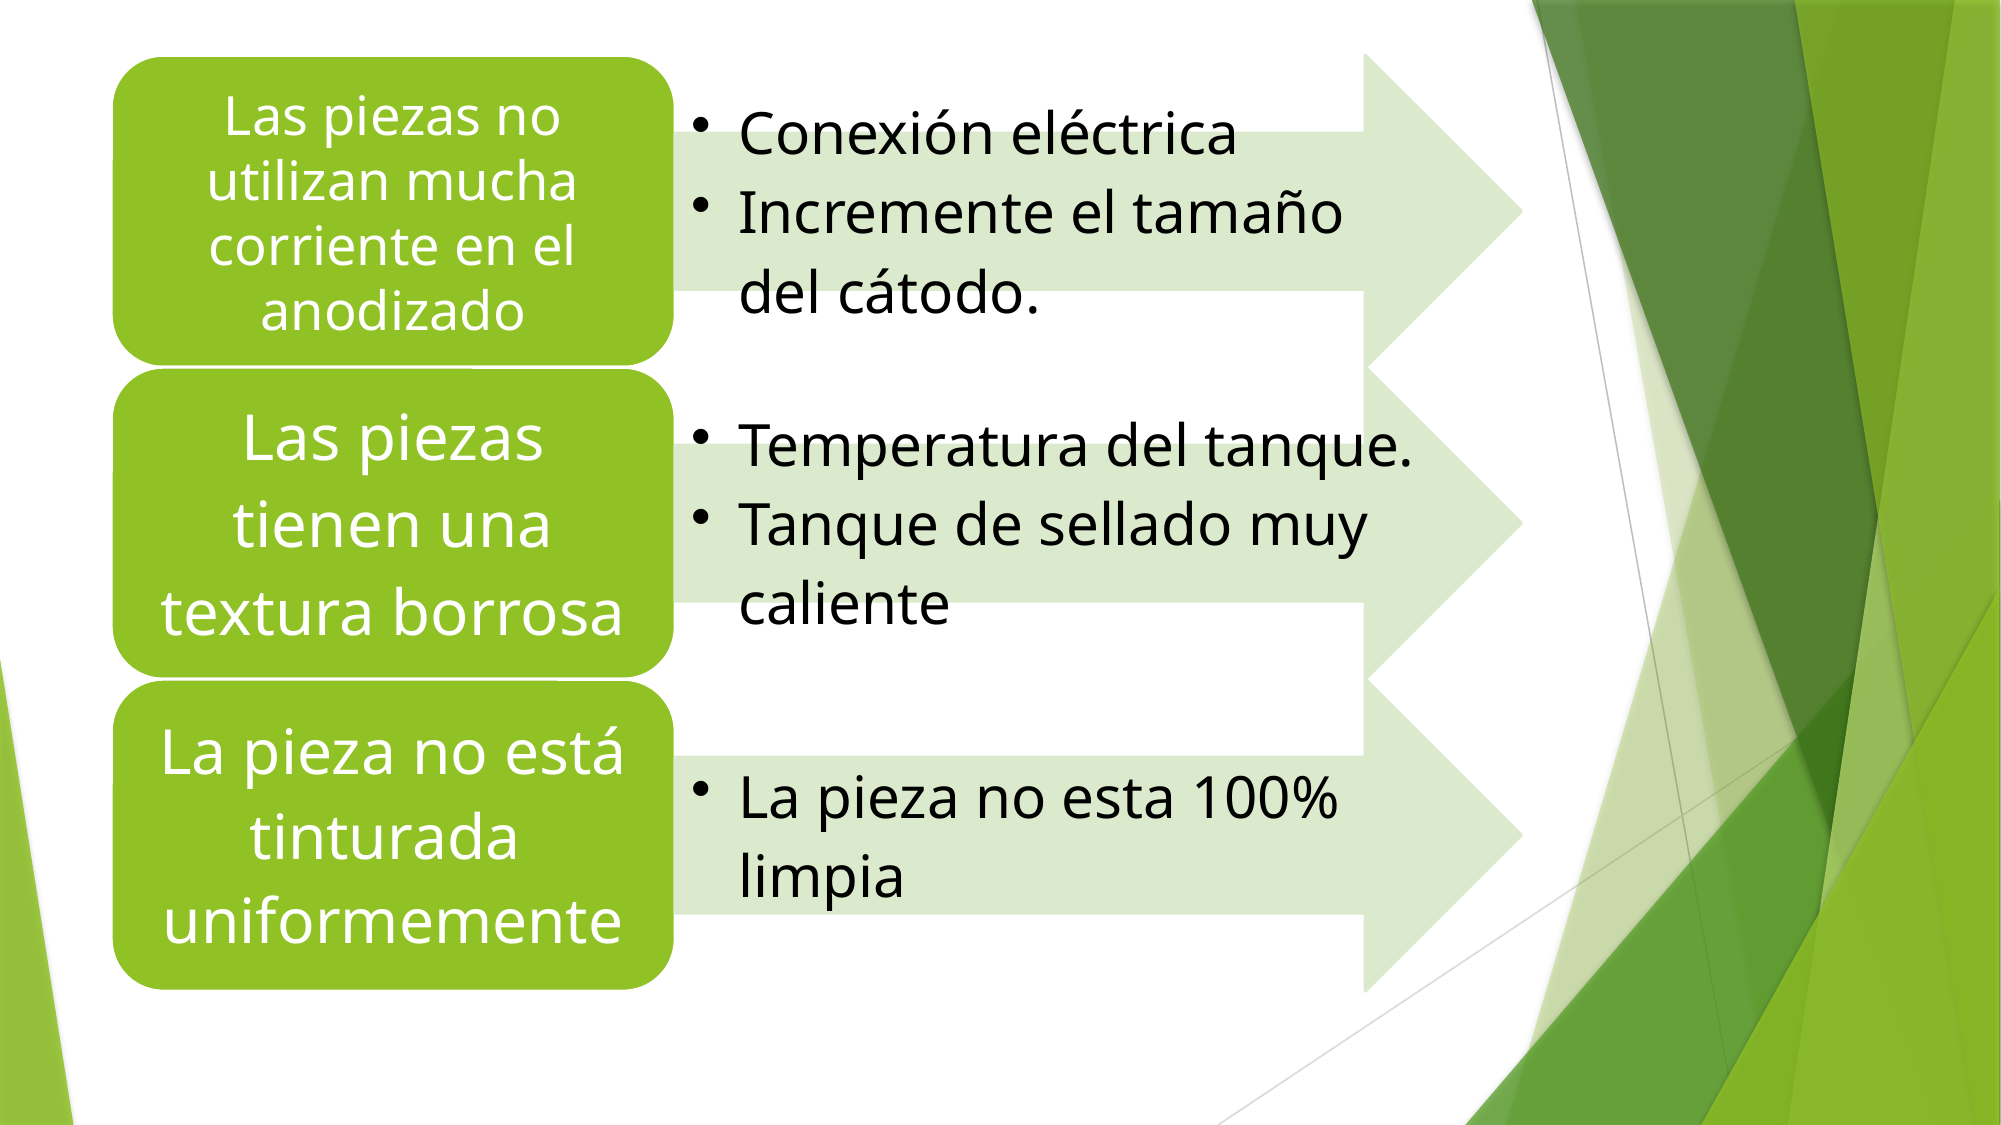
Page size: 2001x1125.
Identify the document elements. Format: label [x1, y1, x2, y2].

list [110, 54, 1522, 992]
